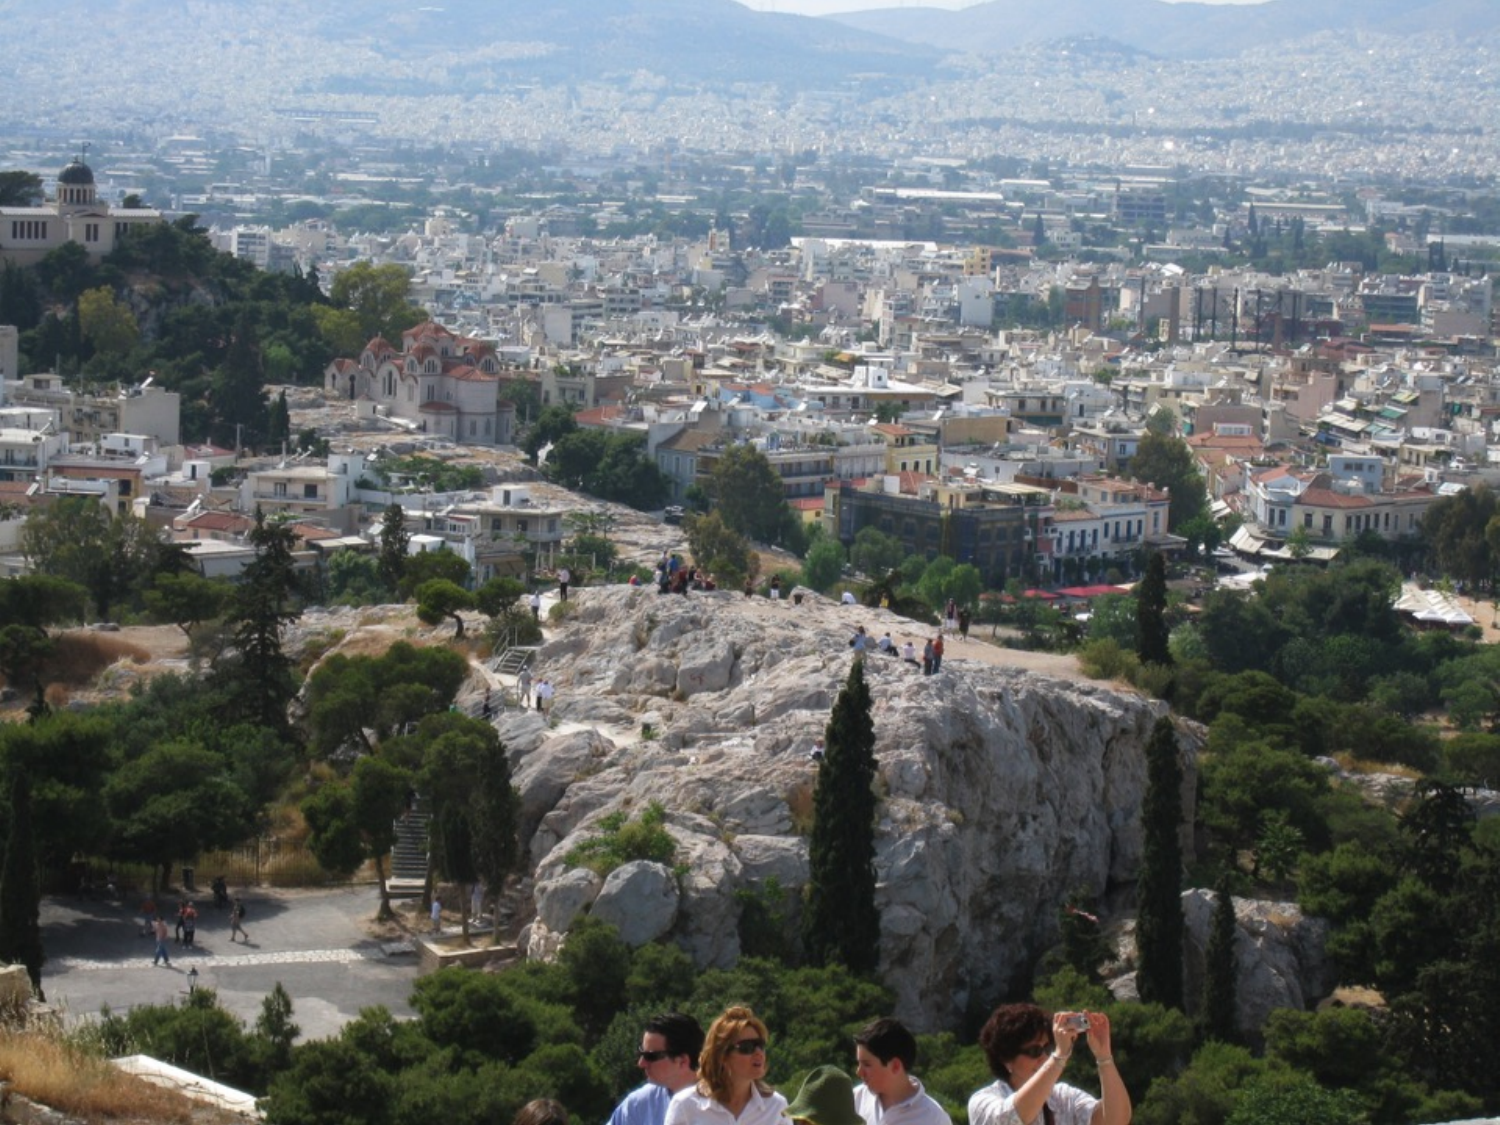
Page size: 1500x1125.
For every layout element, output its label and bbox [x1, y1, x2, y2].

list [0, 0, 1500, 1125]
